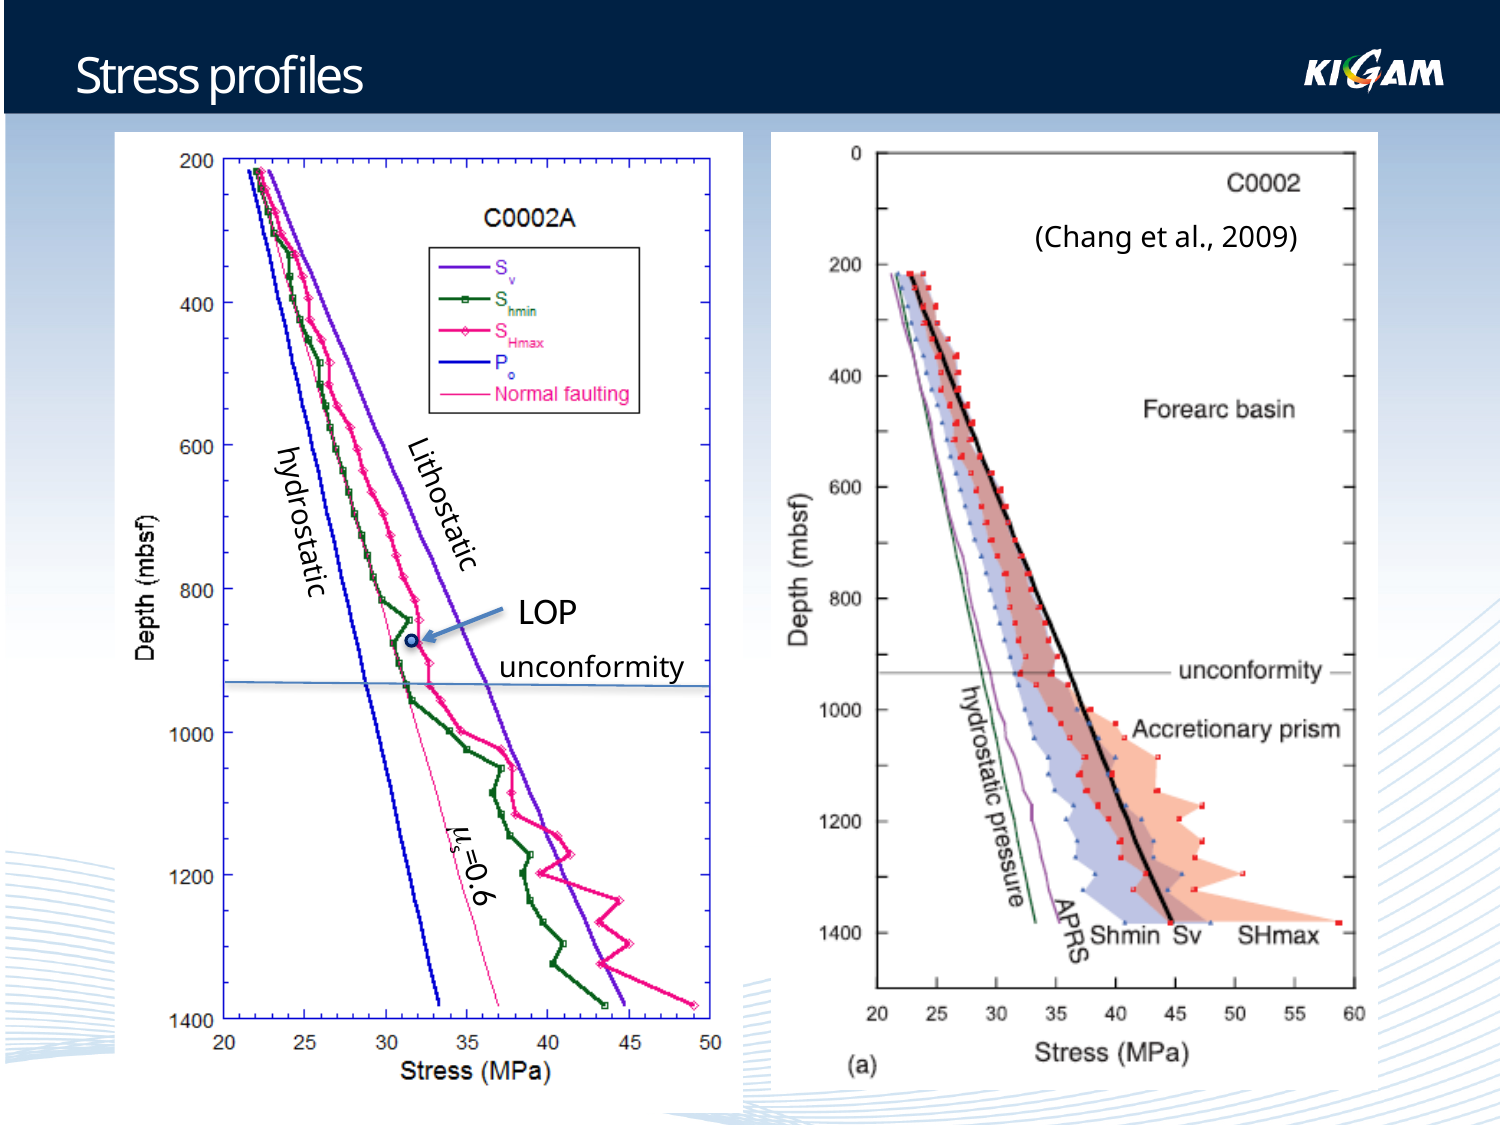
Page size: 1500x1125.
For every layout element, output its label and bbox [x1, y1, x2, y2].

text_box [224, 681, 710, 687]
picture [3, 0, 1500, 1125]
text_box [421, 608, 504, 641]
